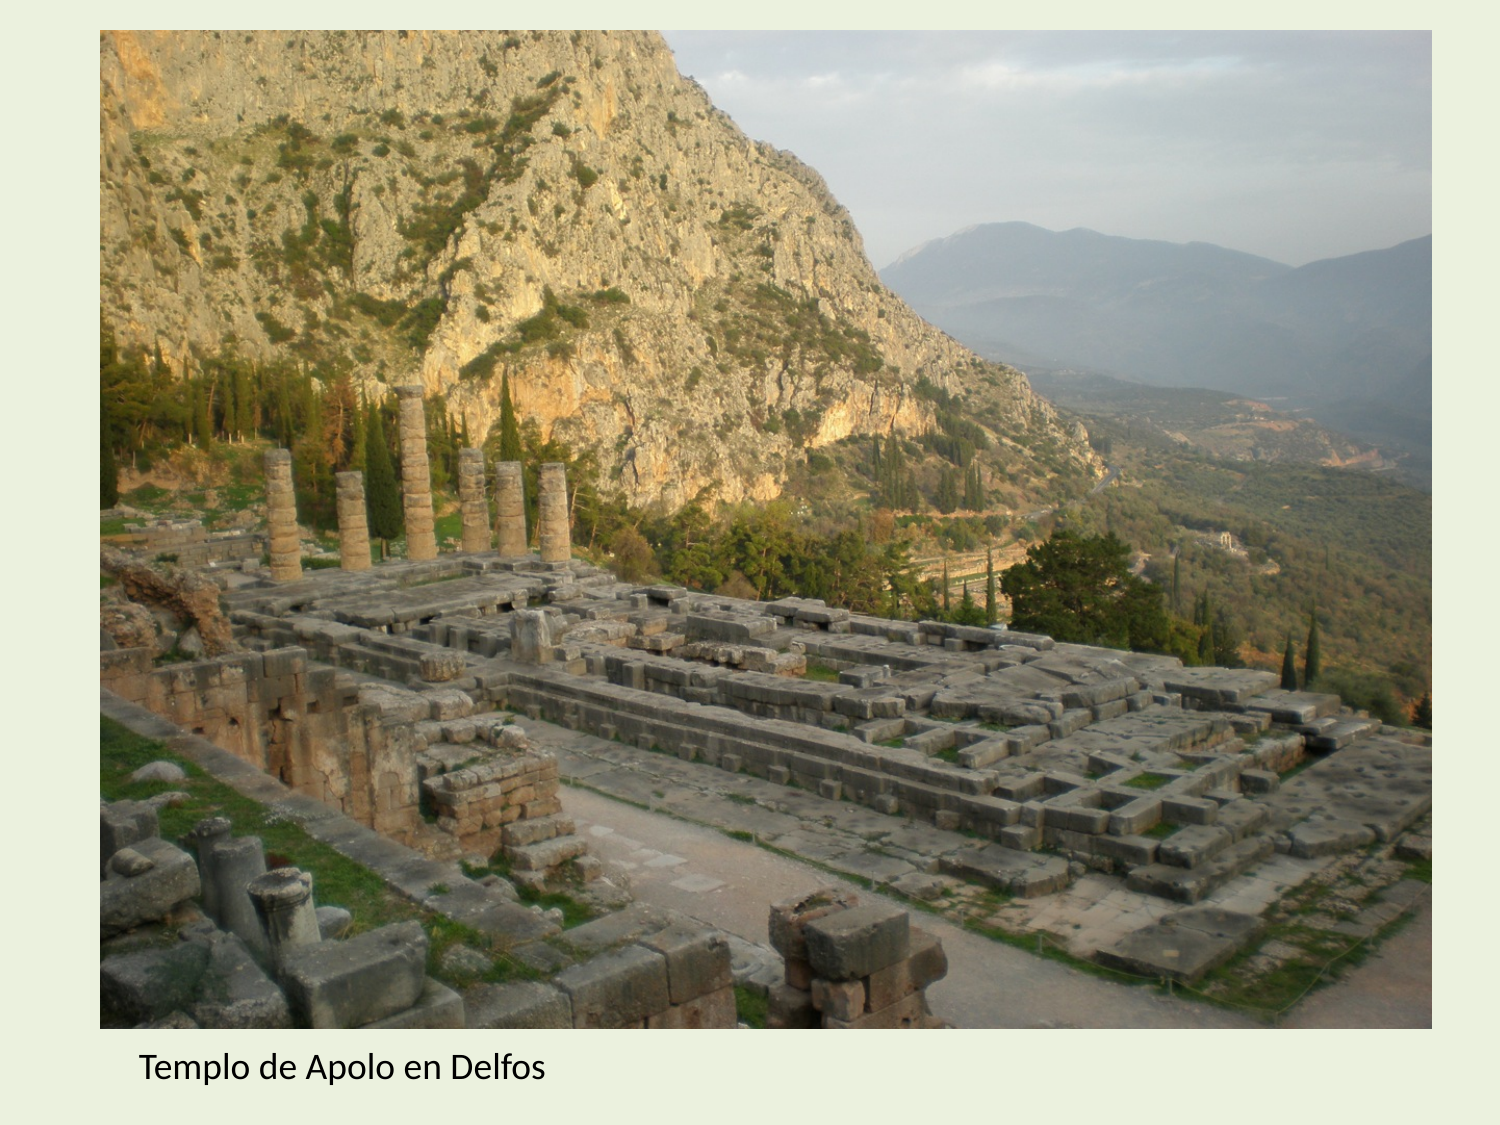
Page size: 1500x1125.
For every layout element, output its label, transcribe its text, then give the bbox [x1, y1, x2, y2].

picture [100, 30, 1432, 1030]
text_box Templo de Apolo en Delfos [123, 1036, 880, 1095]
